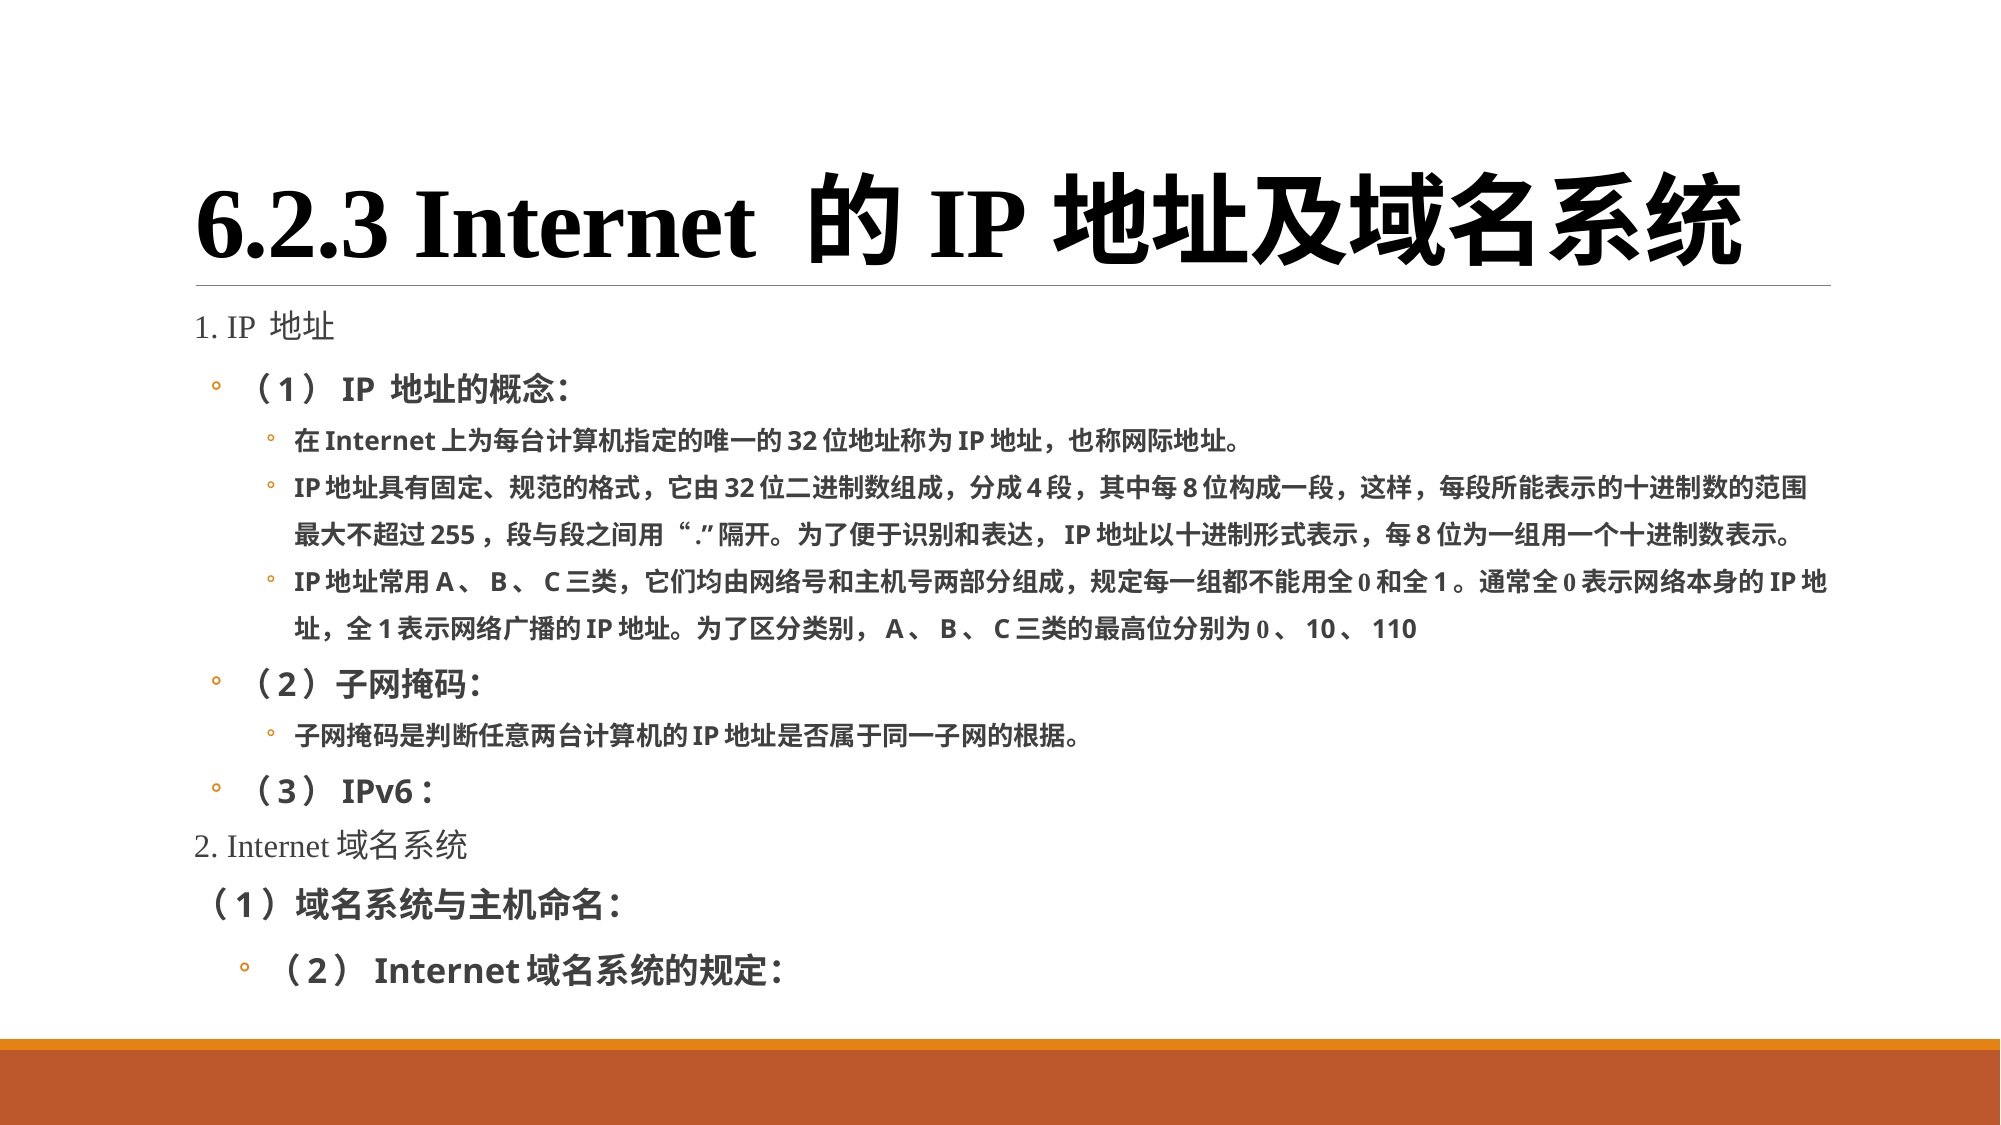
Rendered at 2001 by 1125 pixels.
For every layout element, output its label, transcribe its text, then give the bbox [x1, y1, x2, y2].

list 1. IP 地址 （1）IP 地址的概念： 在Internet上为每台计算机指定的唯一的32位地址称为IP地址，也称网际地址。 IP地址具有固定、规范的格式，它由32位二进制数组成，分成4段，其中每8位构成一段，这样，每段所能表示的十进制数的范围最大不超过255，段与段之间用“.”隔开。为了便于识别和表达，IP地址以十进制形式表示，每8位为一组用一个十进制数表示。 IP地址常用A、B、C三类，它们均由网络号和主机号两部分组成，规定每一组都不能用全0和全1。通常全0表示网络本身的IP地址，全1表示网络广播的IP地址。为了区分类别，A、B、C三类的最高位分别为0、10、110 （2）子网掩码： 子网掩码是判断任意两台计算机的IP地址是否属于同一子网的根据。 （3）IPv6： 2. Internet域名系统 （1）域名系统与主机命名： （2）Internet域名系统的规定： [180, 302, 1830, 1044]
title 6.2.3 Internet 的IP地址及域名系统 [180, 47, 1830, 285]
